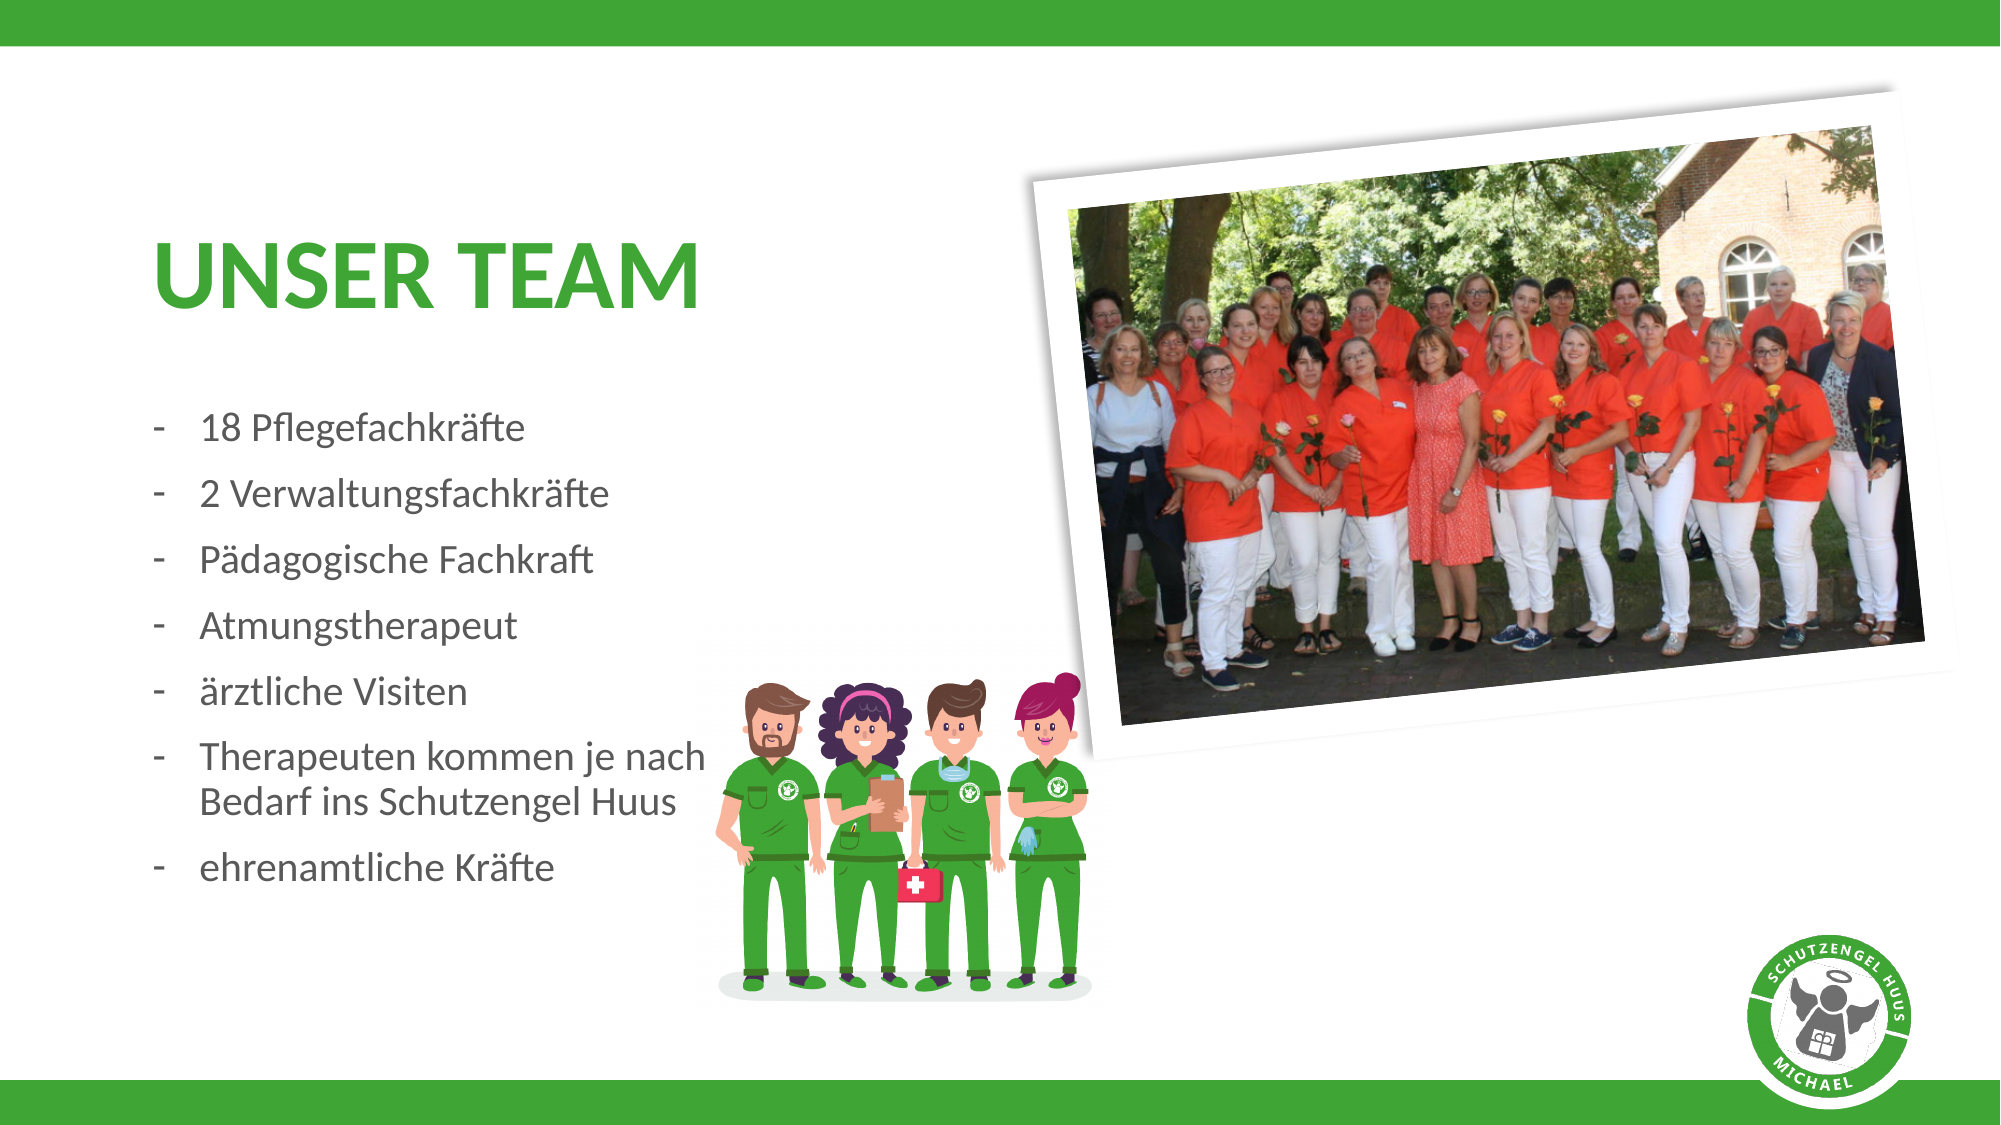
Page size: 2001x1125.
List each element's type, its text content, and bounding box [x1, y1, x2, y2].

title UNSER TEAM [137, 75, 783, 337]
list 18 Pflegefachkräfte 2 Verwaltungsfachkräfte Pädagogische Fachkraft Atmungstherapeut ärztliche Visiten Therapeuten kommen je nach Bedarf ins Schutzengel Huus ehrenamtliche Kräfte [137, 337, 783, 963]
picture [1731, 923, 1922, 1113]
picture [696, 126, 1925, 1016]
